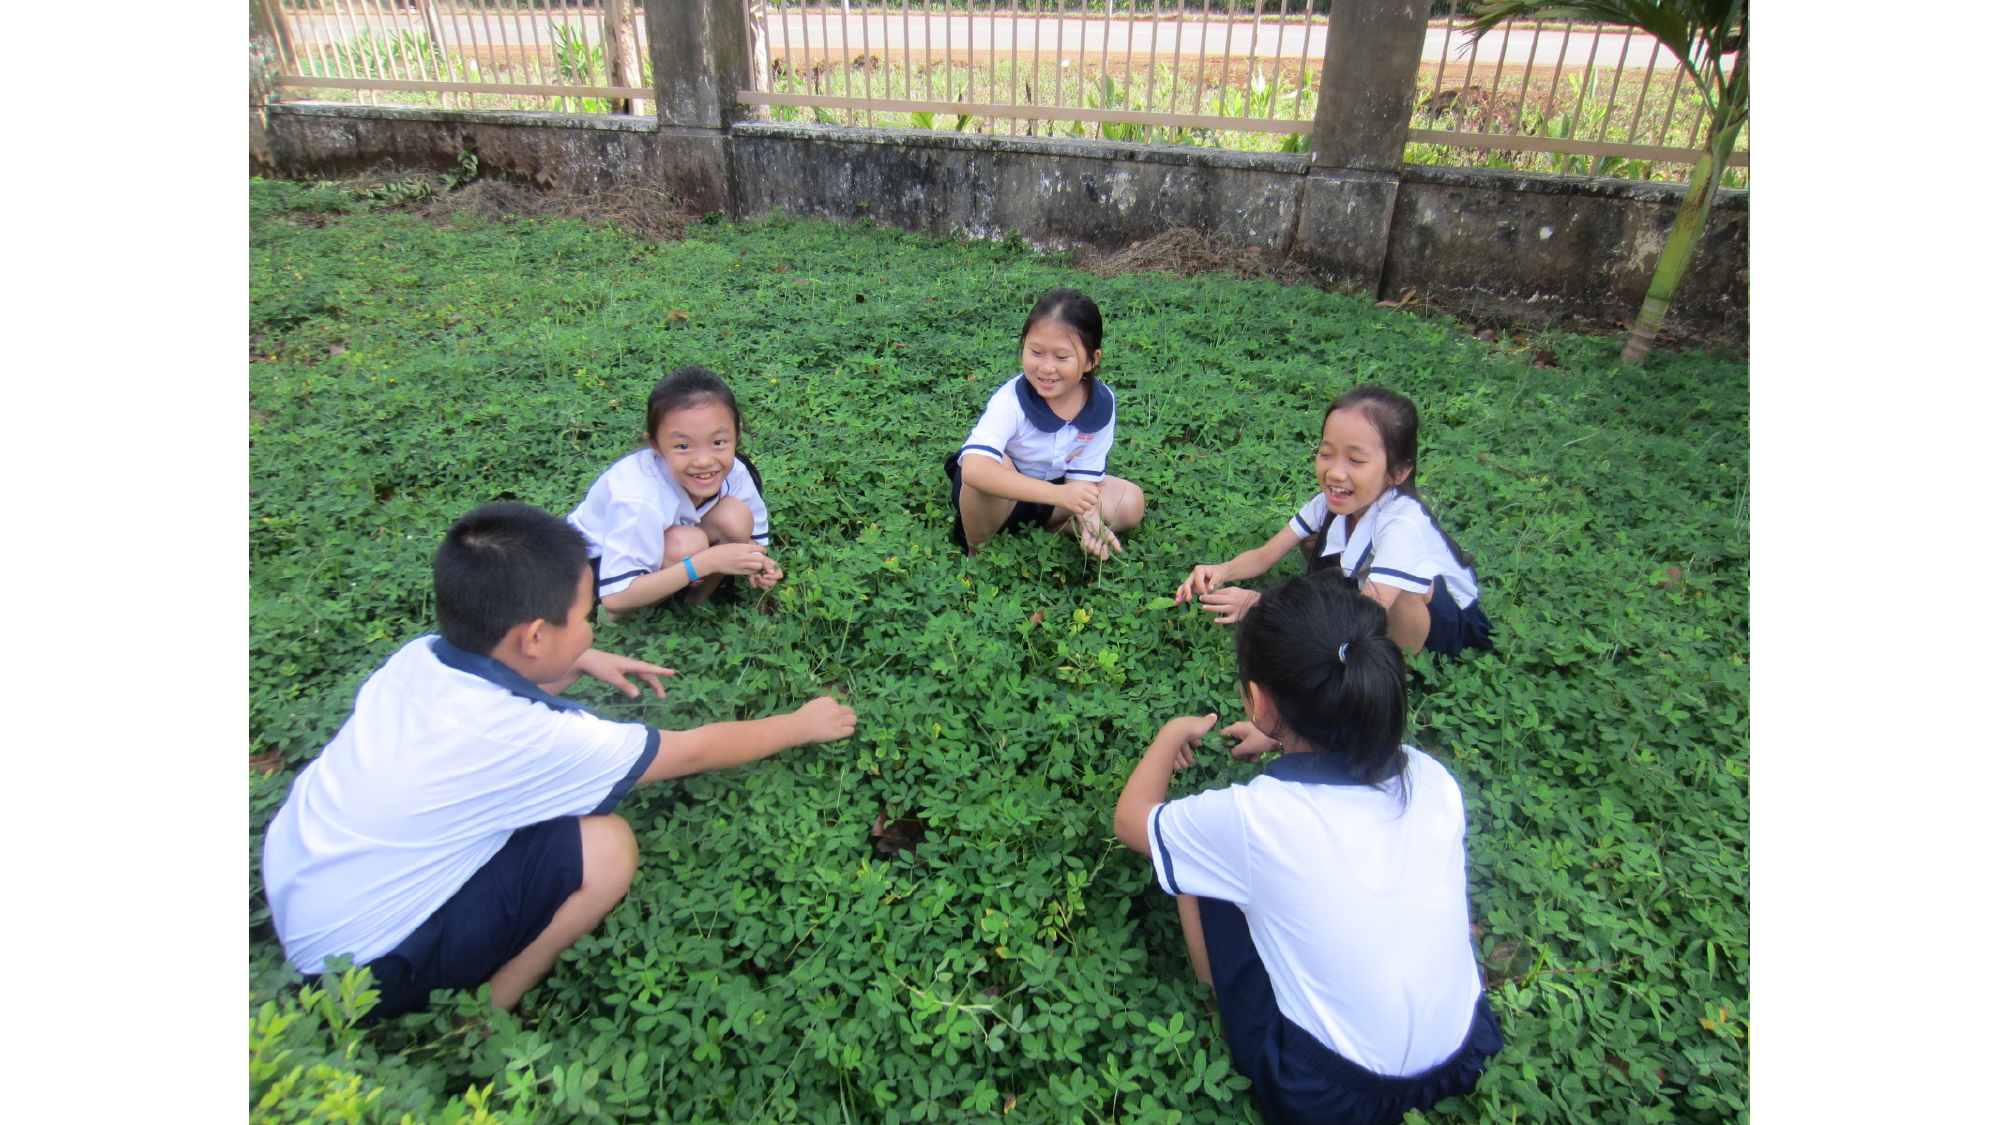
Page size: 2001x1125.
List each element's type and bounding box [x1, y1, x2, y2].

picture [249, 0, 1751, 1125]
